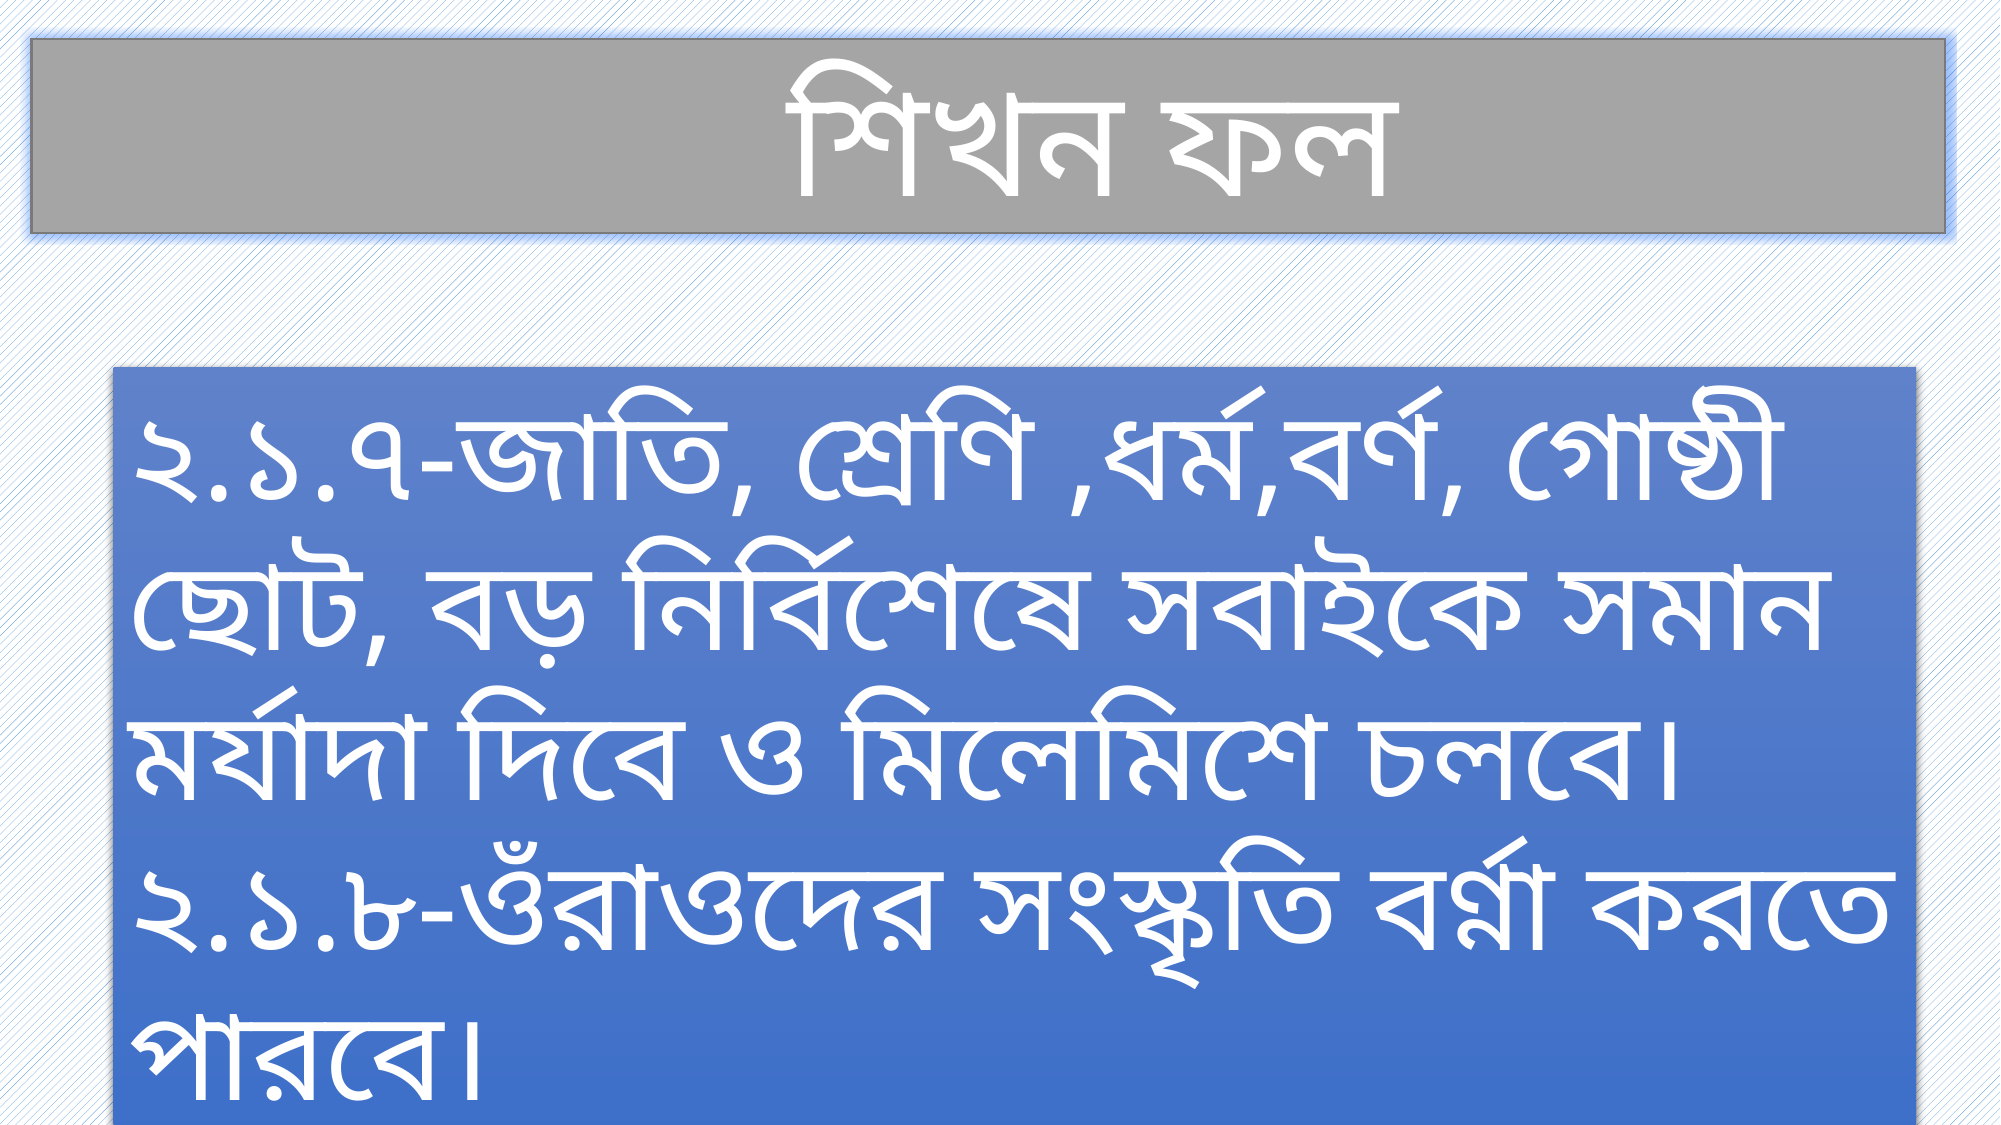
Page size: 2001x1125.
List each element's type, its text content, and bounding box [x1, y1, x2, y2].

text_box ২.১.৭-জাতি, শ্রেণি ,ধর্ম,বর্ণ, গোষ্ঠী ছোট, বড় নির্বিশেষে সবাইকে সমান মর্যাদা দিবে ও মিলেমিশে চলবে। ২.১.৮-ওঁরাওদের সংস্কৃতি বর্ণ্না করতে পারবে। [113, 367, 1917, 1125]
text_box শিখন ফল [30, 38, 1946, 234]
